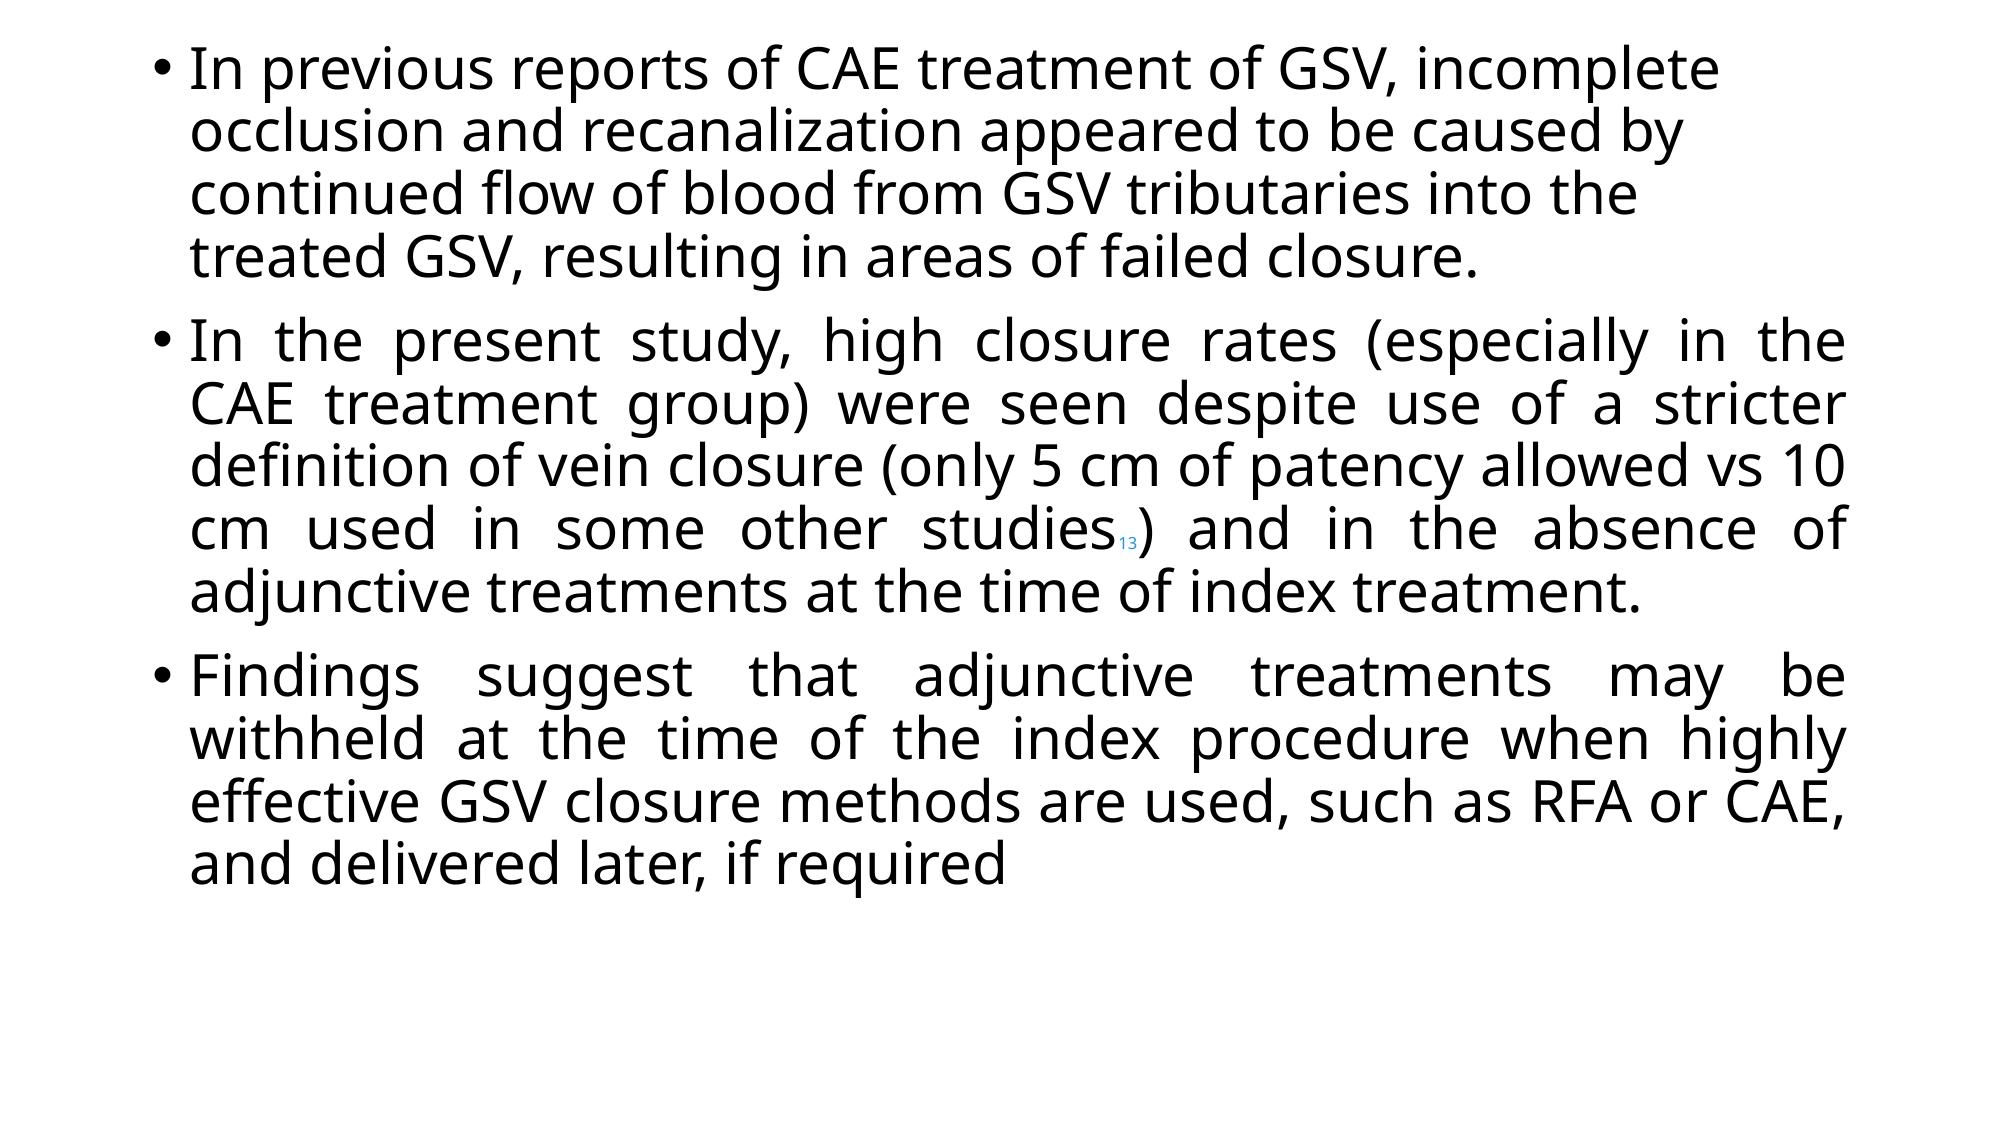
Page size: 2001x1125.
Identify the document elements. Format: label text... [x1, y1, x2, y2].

list In previous reports of CAE treatment of GSV, incomplete occlusion and recanalization appeared to be caused by continued flow of blood from GSV tributaries into the treated GSV, resulting in areas of failed closure. In the present study, high closure rates (especially in the CAE treatment group) were seen despite use of a stricter definition of vein closure (only 5 cm of patency allowed vs 10 cm used in some other studies13) and in the absence of adjunctive treatments at the time of index treatment. Findings suggest that adjunctive treatments may be withheld at the time of the index procedure when highly effective GSV closure methods are used, such as RFA or CAE, and delivered later, if required [137, 31, 1863, 1073]
